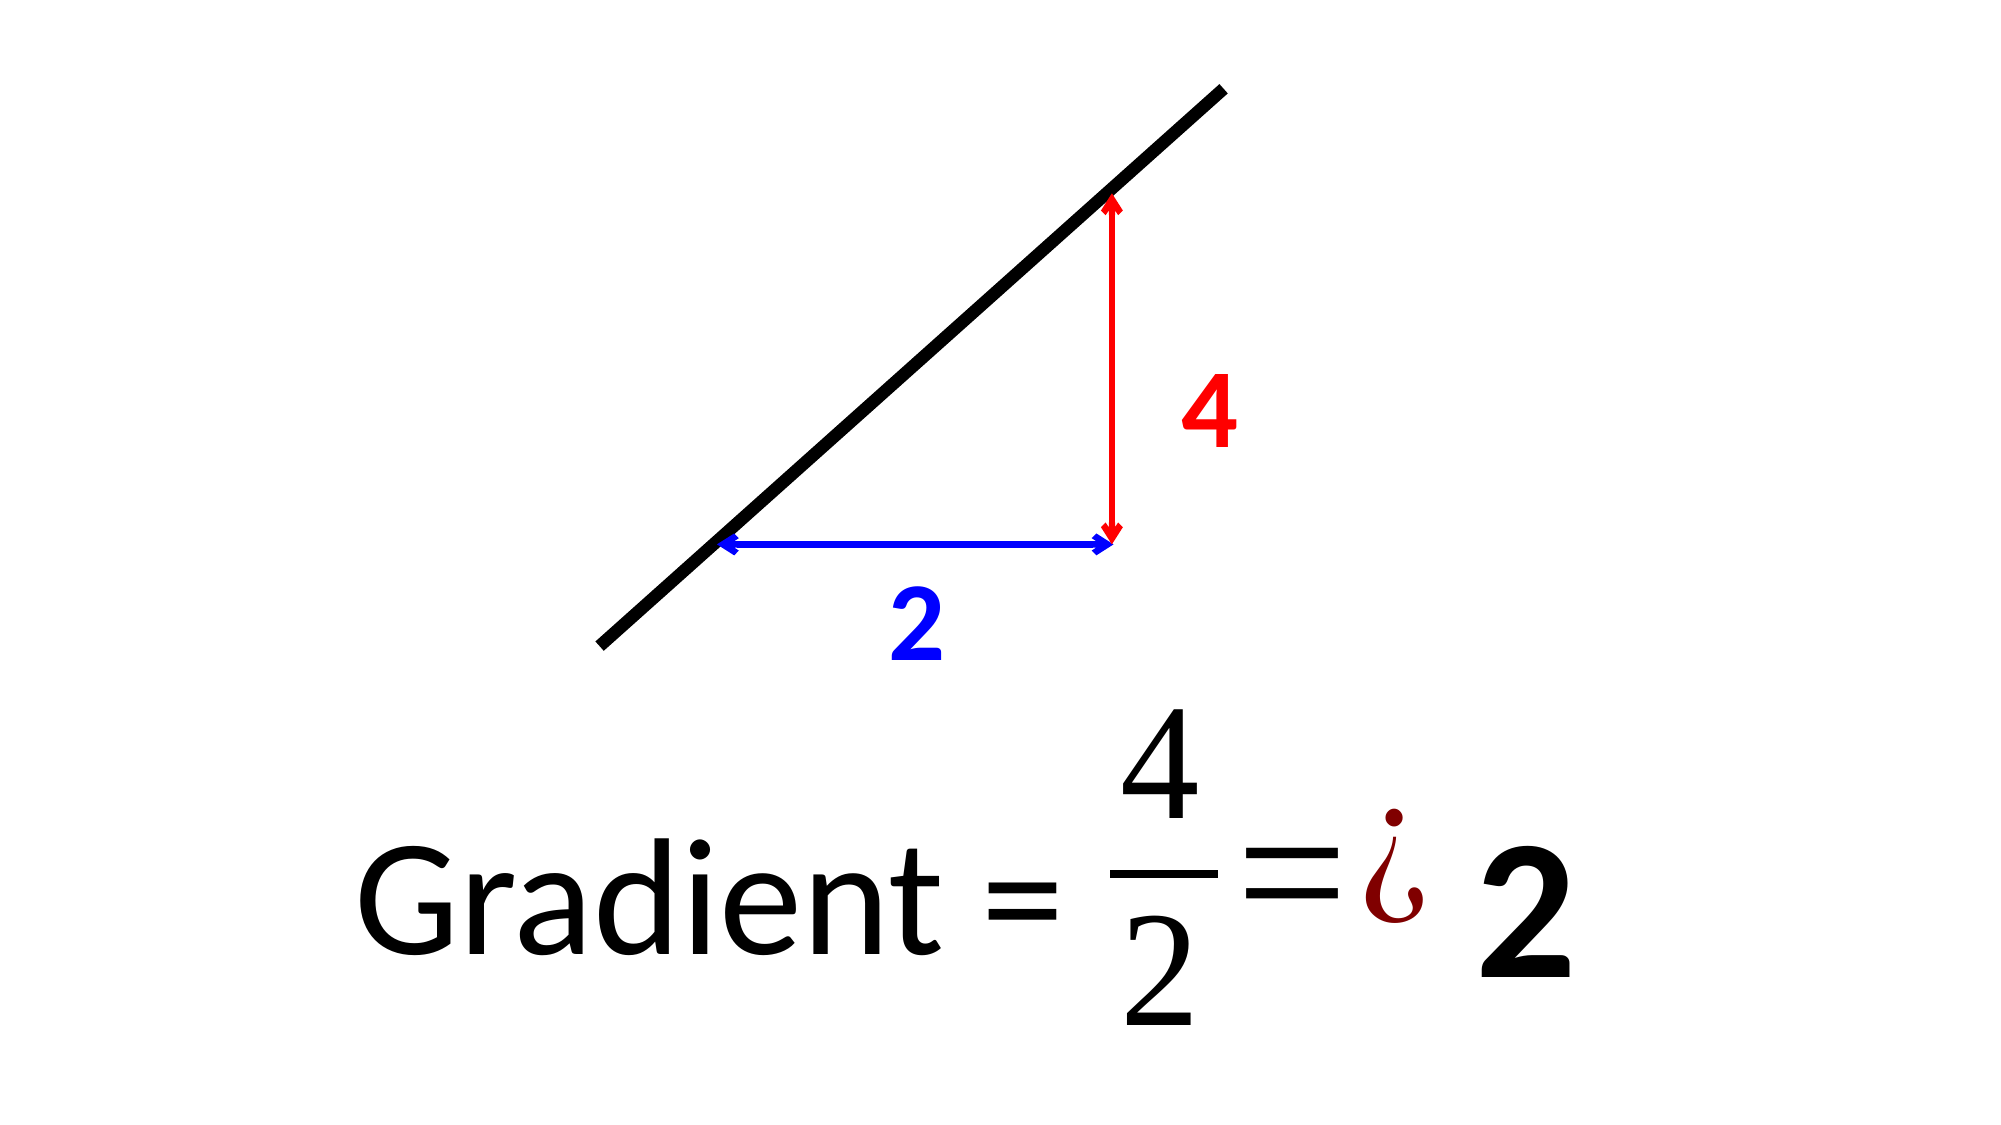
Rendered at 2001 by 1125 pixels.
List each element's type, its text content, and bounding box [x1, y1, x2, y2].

text_box 2 [825, 540, 1010, 544]
text_box 2 [825, 545, 1010, 690]
text_box 2 [1410, 770, 1641, 1026]
text_box 4 [1117, 328, 1302, 478]
text_box Gradient = [339, 780, 1095, 995]
